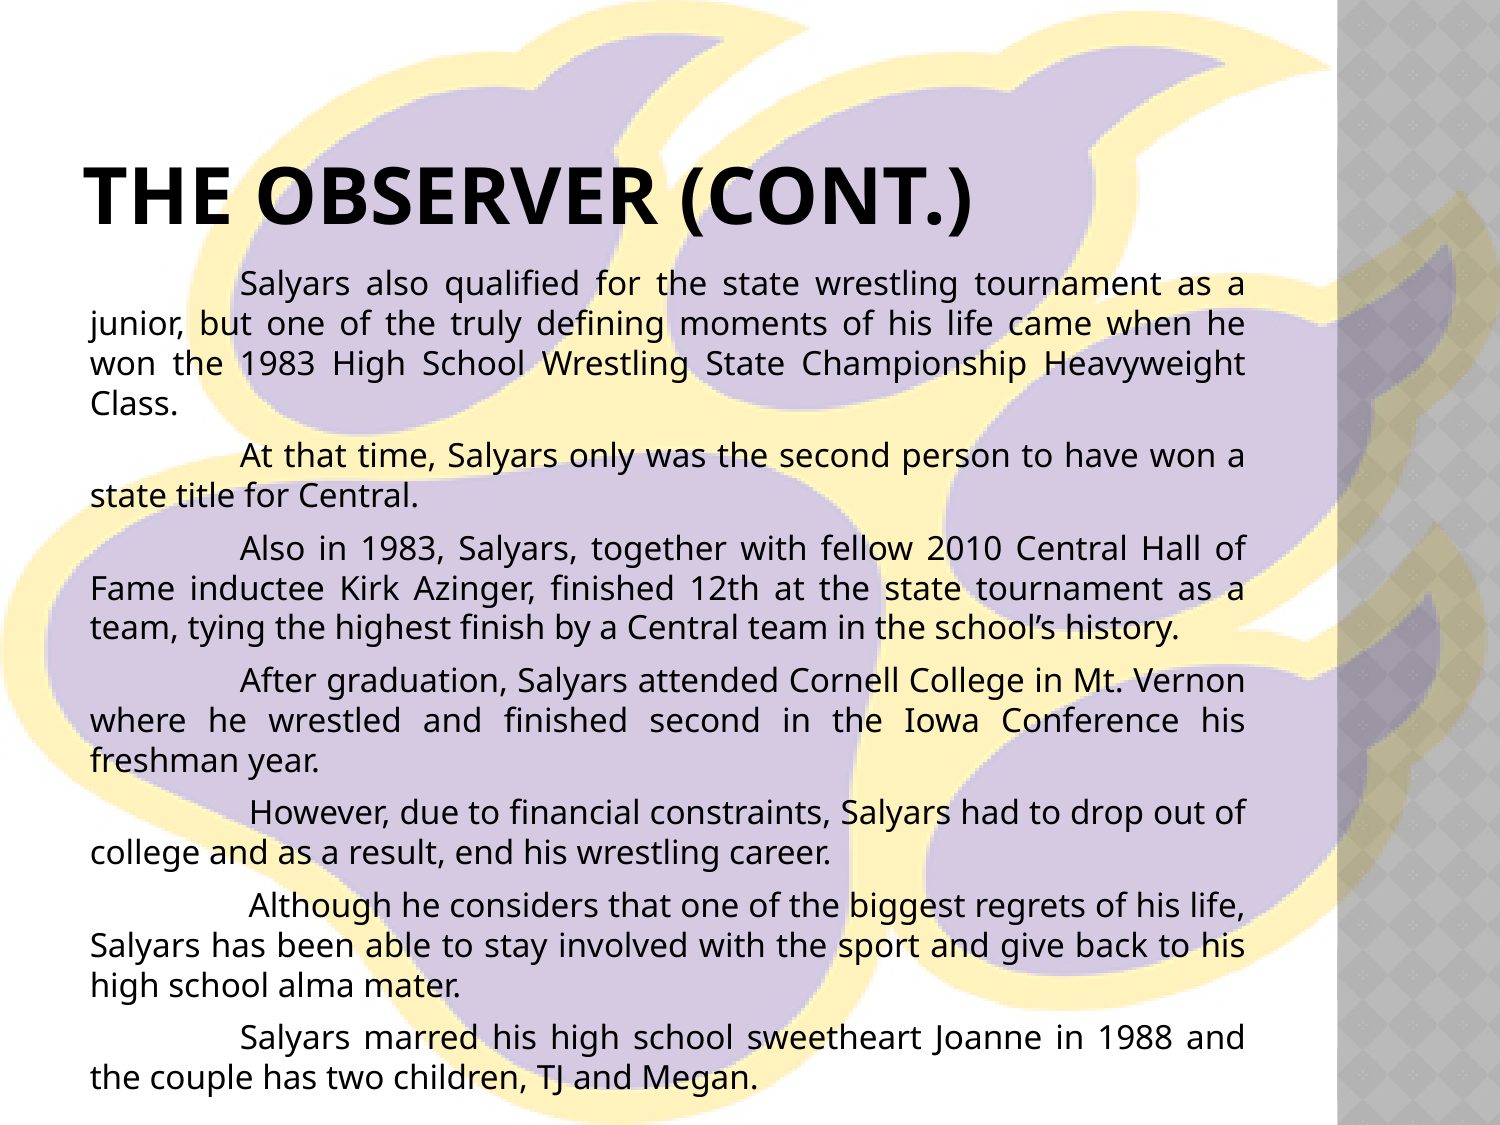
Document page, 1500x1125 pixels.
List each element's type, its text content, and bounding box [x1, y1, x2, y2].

title The Observer (cont.) [75, 52, 1263, 240]
list Salyars also qualified for the state wrestling tournament as a junior, but one of the truly defining moments of his life came when he won the 1983 High School Wrestling State Championship Heavyweight Class. At that time, Salyars only was the second person to have won a state title for Central. Also in 1983, Salyars, together with fellow 2010 Central Hall of Fame inductee Kirk Azinger, finished 12th at the state tournament as a team, tying the highest finish by a Central team in the school’s history. After graduation, Salyars attended Cornell College in Mt. Vernon where he wrestled and finished second in the Iowa Conference his freshman year. However, due to financial constraints, Salyars had to drop out of college and as a result, end his wrestling career. Although he considers that one of the biggest regrets of his life, Salyars has been able to stay involved with the sport and give back to his high school alma mater. Salyars marred his high school sweetheart Joanne in 1988 and the couple has two children, TJ and Megan. [75, 254, 1263, 1050]
